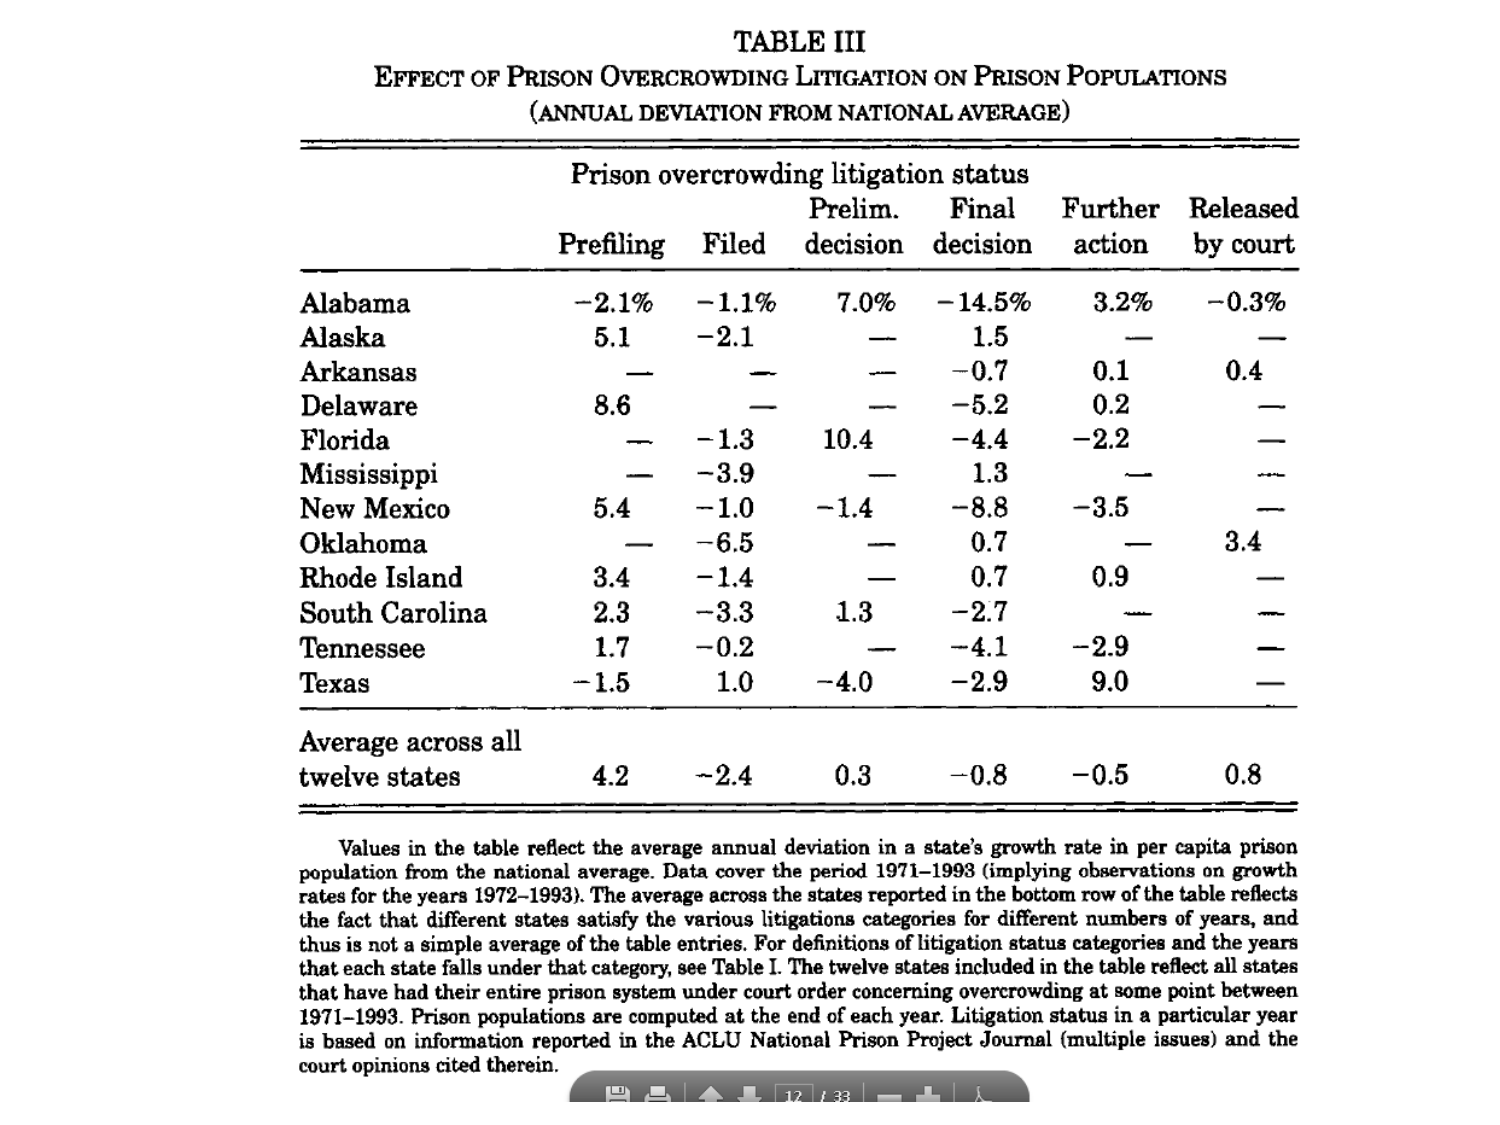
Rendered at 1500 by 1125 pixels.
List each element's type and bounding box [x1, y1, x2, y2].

picture [262, 12, 1341, 1102]
